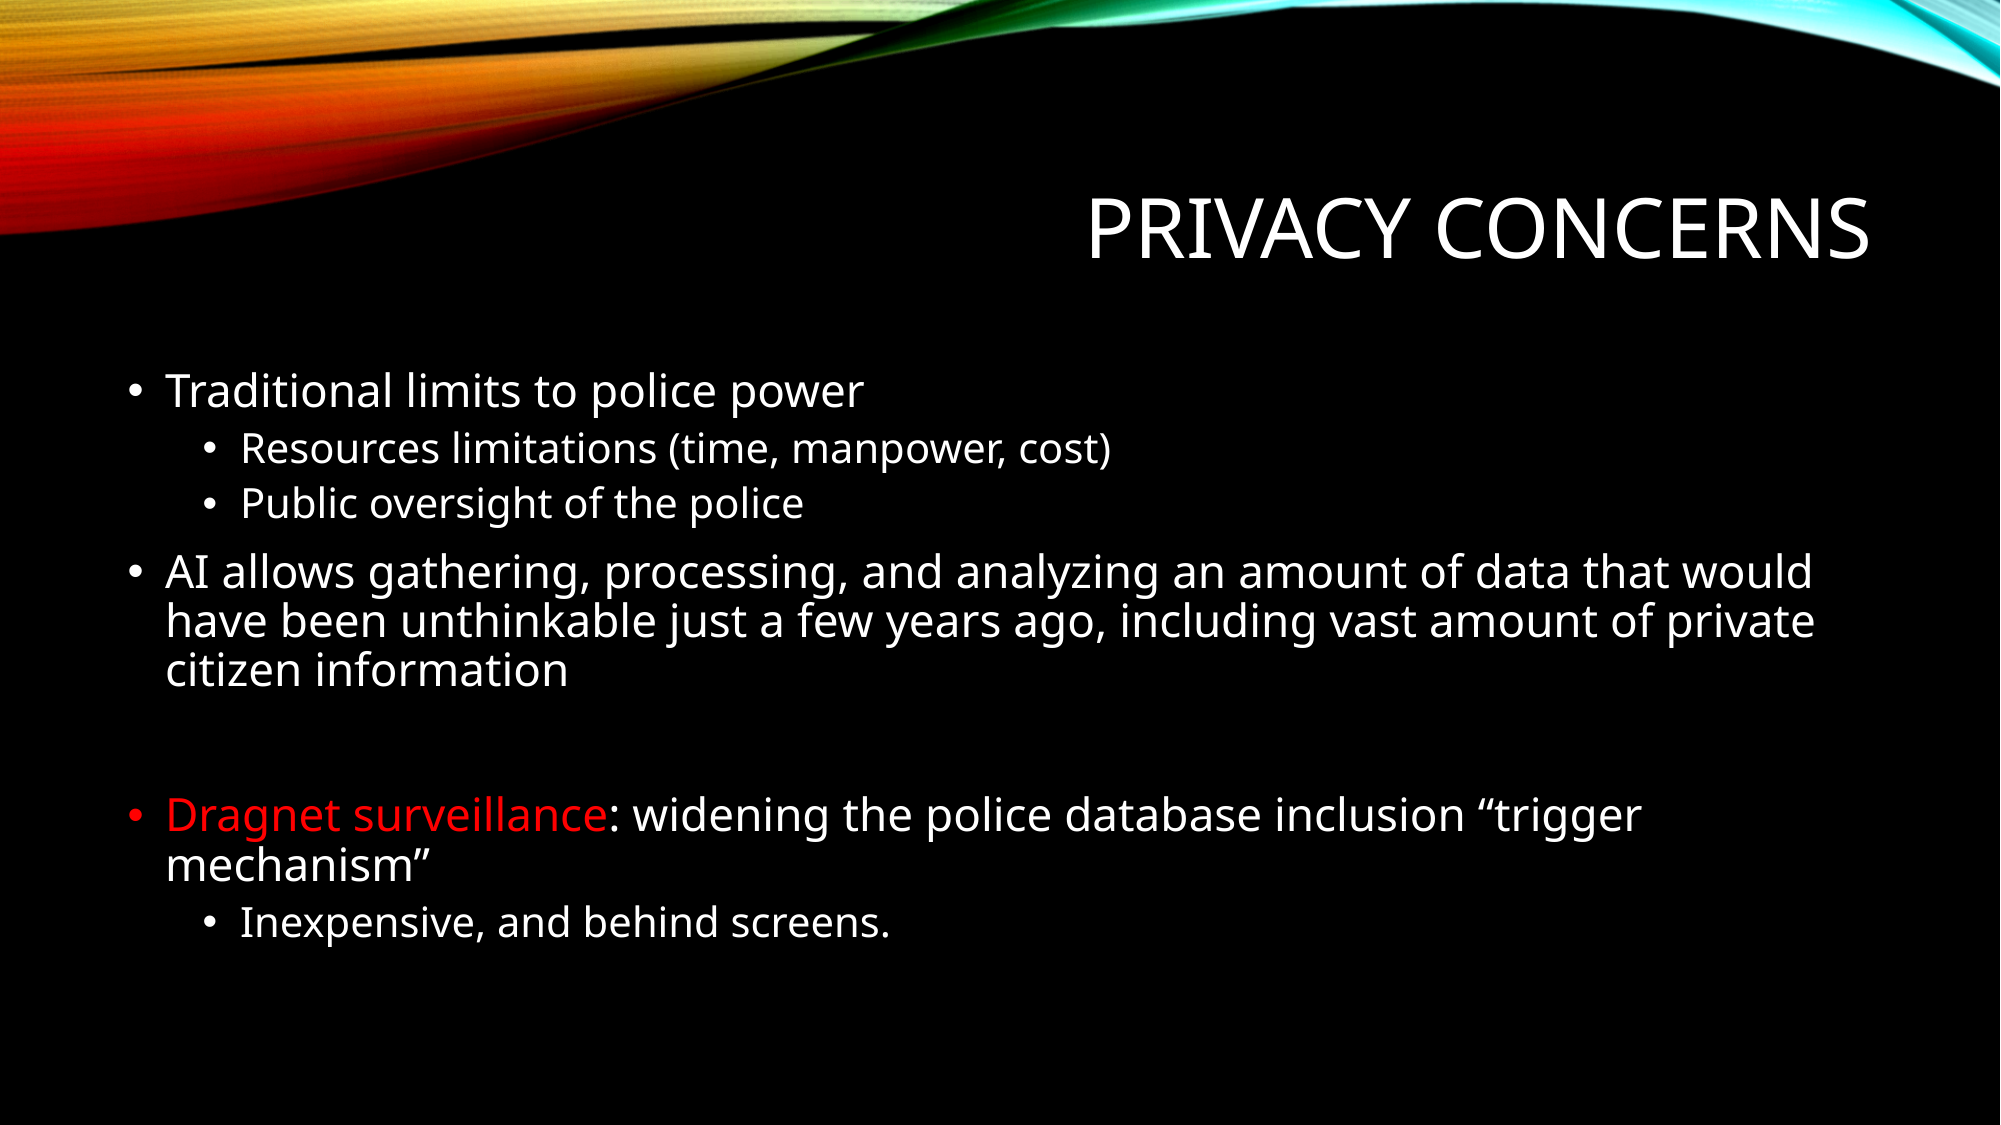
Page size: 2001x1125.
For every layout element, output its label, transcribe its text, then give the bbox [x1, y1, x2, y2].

picture [0, 0, 2000, 237]
list Traditional limits to police power Resources limitations (time, manpower, cost) Public oversight of the police AI allows gathering, processing, and analyzing an amount of data that would have been unthinkable just a few years ago, including vast amount of private citizen information Dragnet surveillance: widening the police database inclusion “trigger mechanism” Inexpensive, and behind screens. [112, 360, 1888, 1021]
title pRIVACY CONCERNS [474, 125, 1888, 338]
